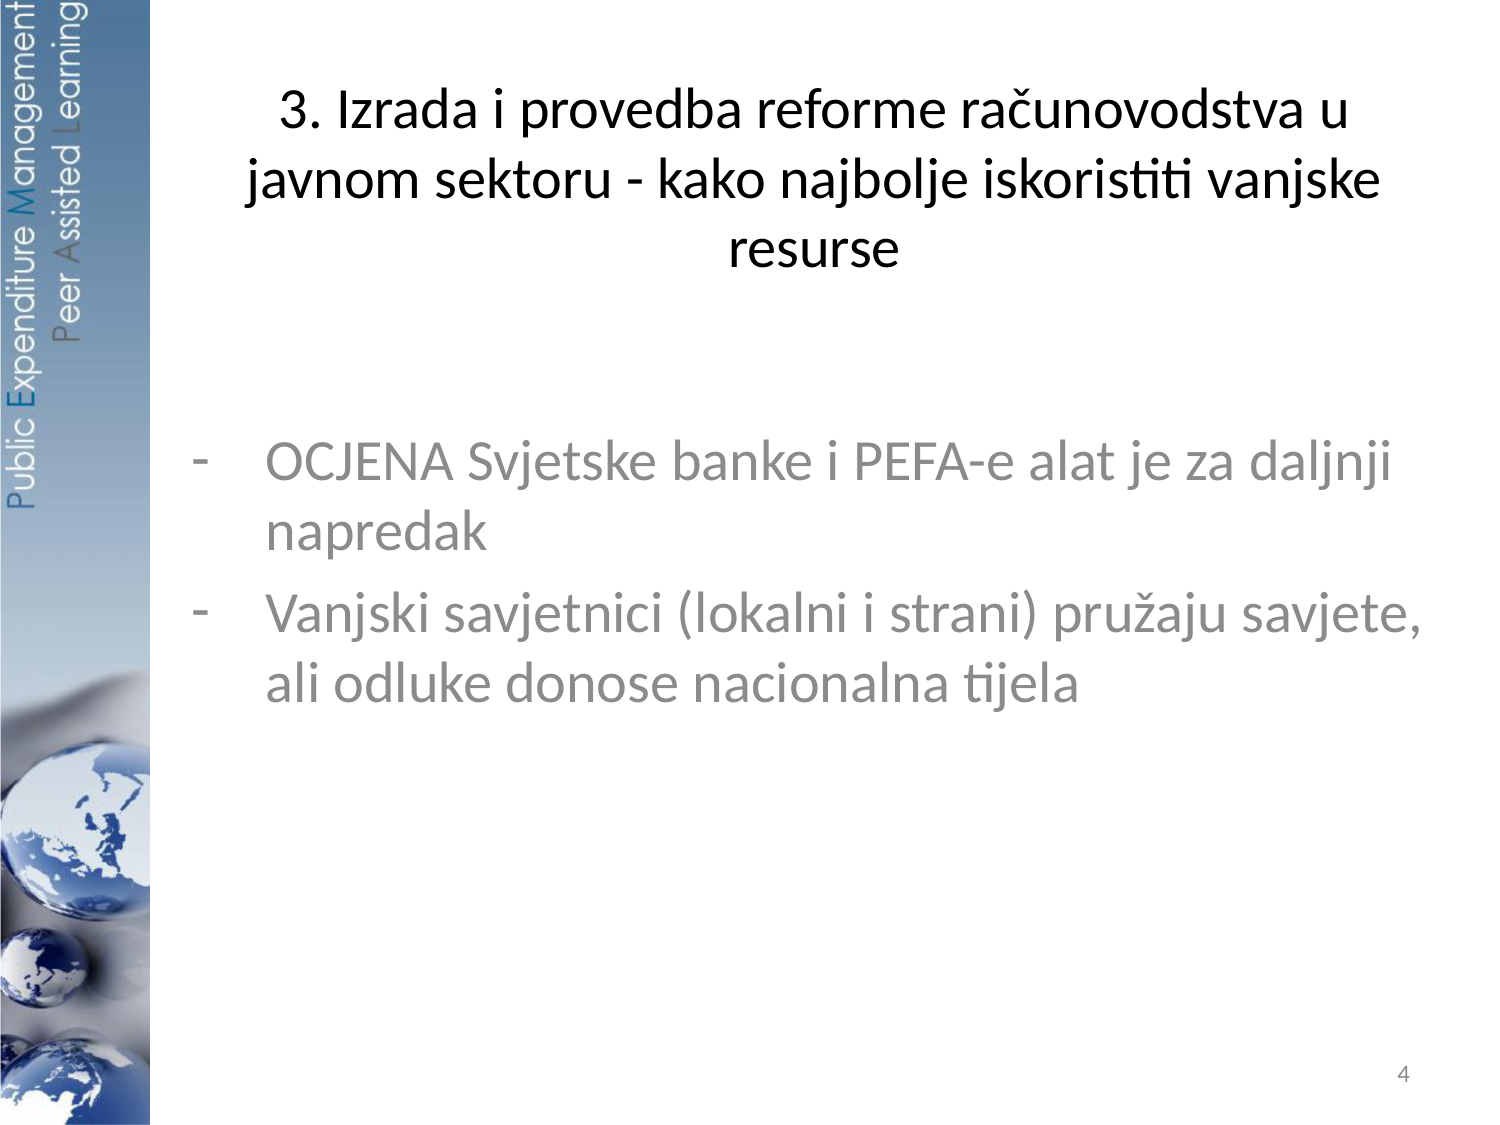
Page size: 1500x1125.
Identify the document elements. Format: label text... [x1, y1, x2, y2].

subtitle 3. Izrada i provedba reforme računovodstva u javnom sektoru - kako najbolje iskoristiti vanjske resurse OCJENA Svjetske banke i PEFA-e alat je za daljnji napredak Vanjski savjetnici (lokalni i strani) pružaju savjete, ali odluke donose nacionalna tijela [175, 62, 1454, 1113]
slide_number 4 [1074, 1042, 1425, 1103]
picture [0, 487, 638, 638]
